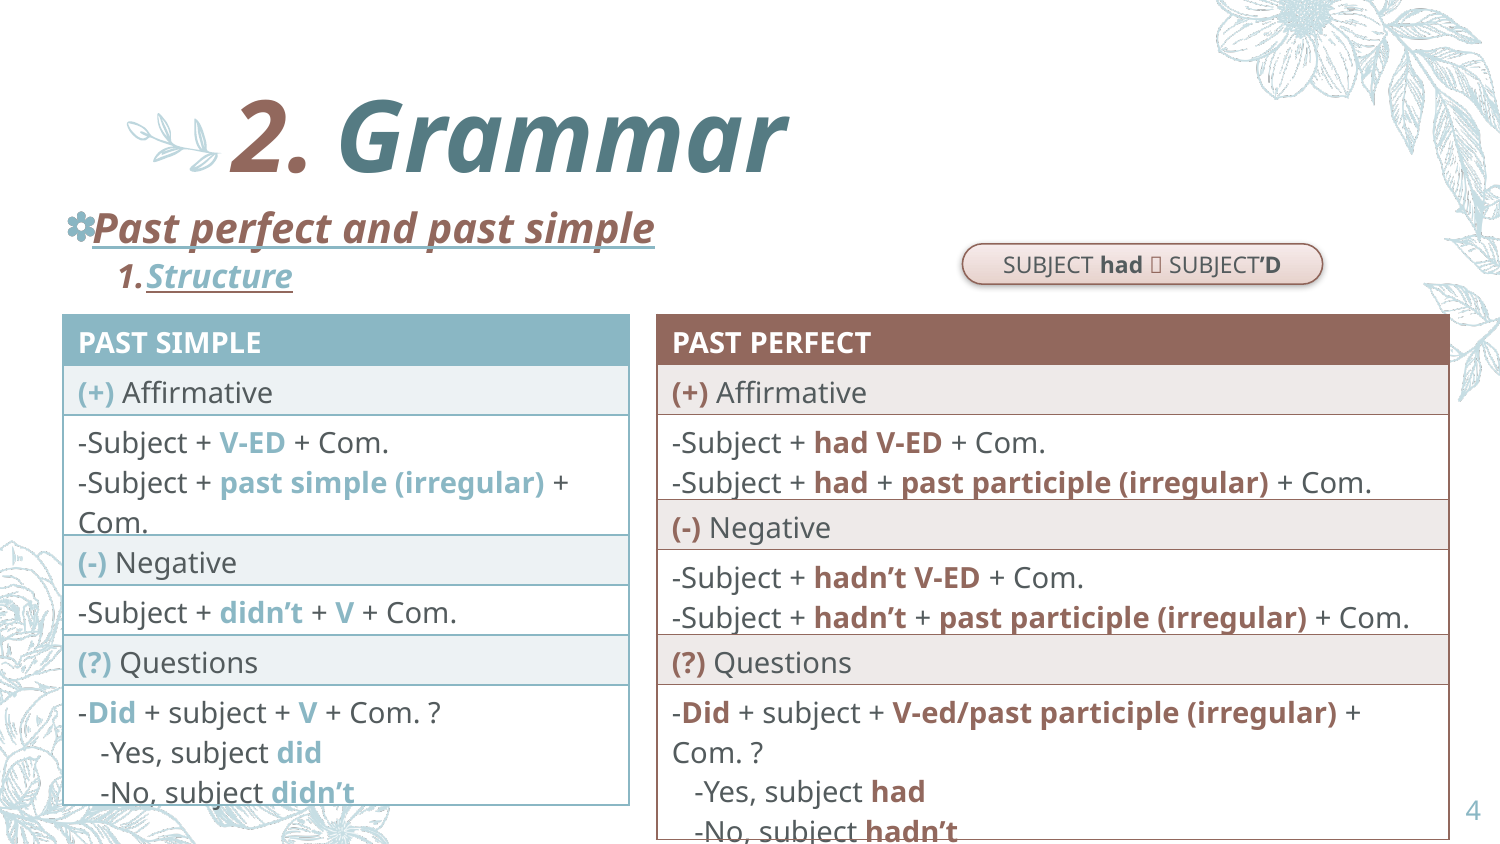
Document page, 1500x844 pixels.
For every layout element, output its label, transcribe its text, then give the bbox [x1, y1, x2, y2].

text_box Past perfect and past simple [77, 194, 671, 259]
picture [1215, 0, 1500, 402]
table_header PAST PERFECT [658, 315, 1448, 364]
table_cell -Subject + didn’t + V + Com. [64, 586, 628, 634]
table_cell -Subject + hadn’t V-ED + Com. -Subject + hadn’t + past participle (irregular) + Com. [658, 550, 1448, 634]
table_cell (-) Negative [658, 500, 1448, 549]
table_cell (+) Affirmative [658, 365, 1448, 414]
table_cell (?) Questions [658, 635, 1448, 684]
table_cell -Did + subject + V + Com. ? -Yes, subject did -No, subject didn’t [64, 686, 628, 804]
slide_number 4 [1391, 779, 1482, 844]
text_box SUBJECT had  SUBJECT’D [961, 243, 1324, 285]
text_box Structure [101, 247, 316, 303]
table_cell -Subject + had V-ED + Com. -Subject + had + past participle (irregular) + Com. [658, 415, 1448, 499]
picture [59, 205, 103, 248]
title Grammar [232, 87, 1392, 195]
table_cell (-) Negative [64, 536, 628, 584]
table_cell -Subject + V-ED + Com. -Subject + past simple (irregular) + Com. [64, 416, 628, 534]
table_header PAST SIMPLE [64, 316, 628, 364]
table_cell (+) Affirmative [64, 366, 628, 414]
table_cell (?) Questions [64, 636, 628, 684]
picture [0, 540, 390, 844]
table_cell -Did + subject + V-ed/past participle (irregular) + Com. ? -Yes, subject had -No, subject hadn’t [658, 685, 1448, 839]
